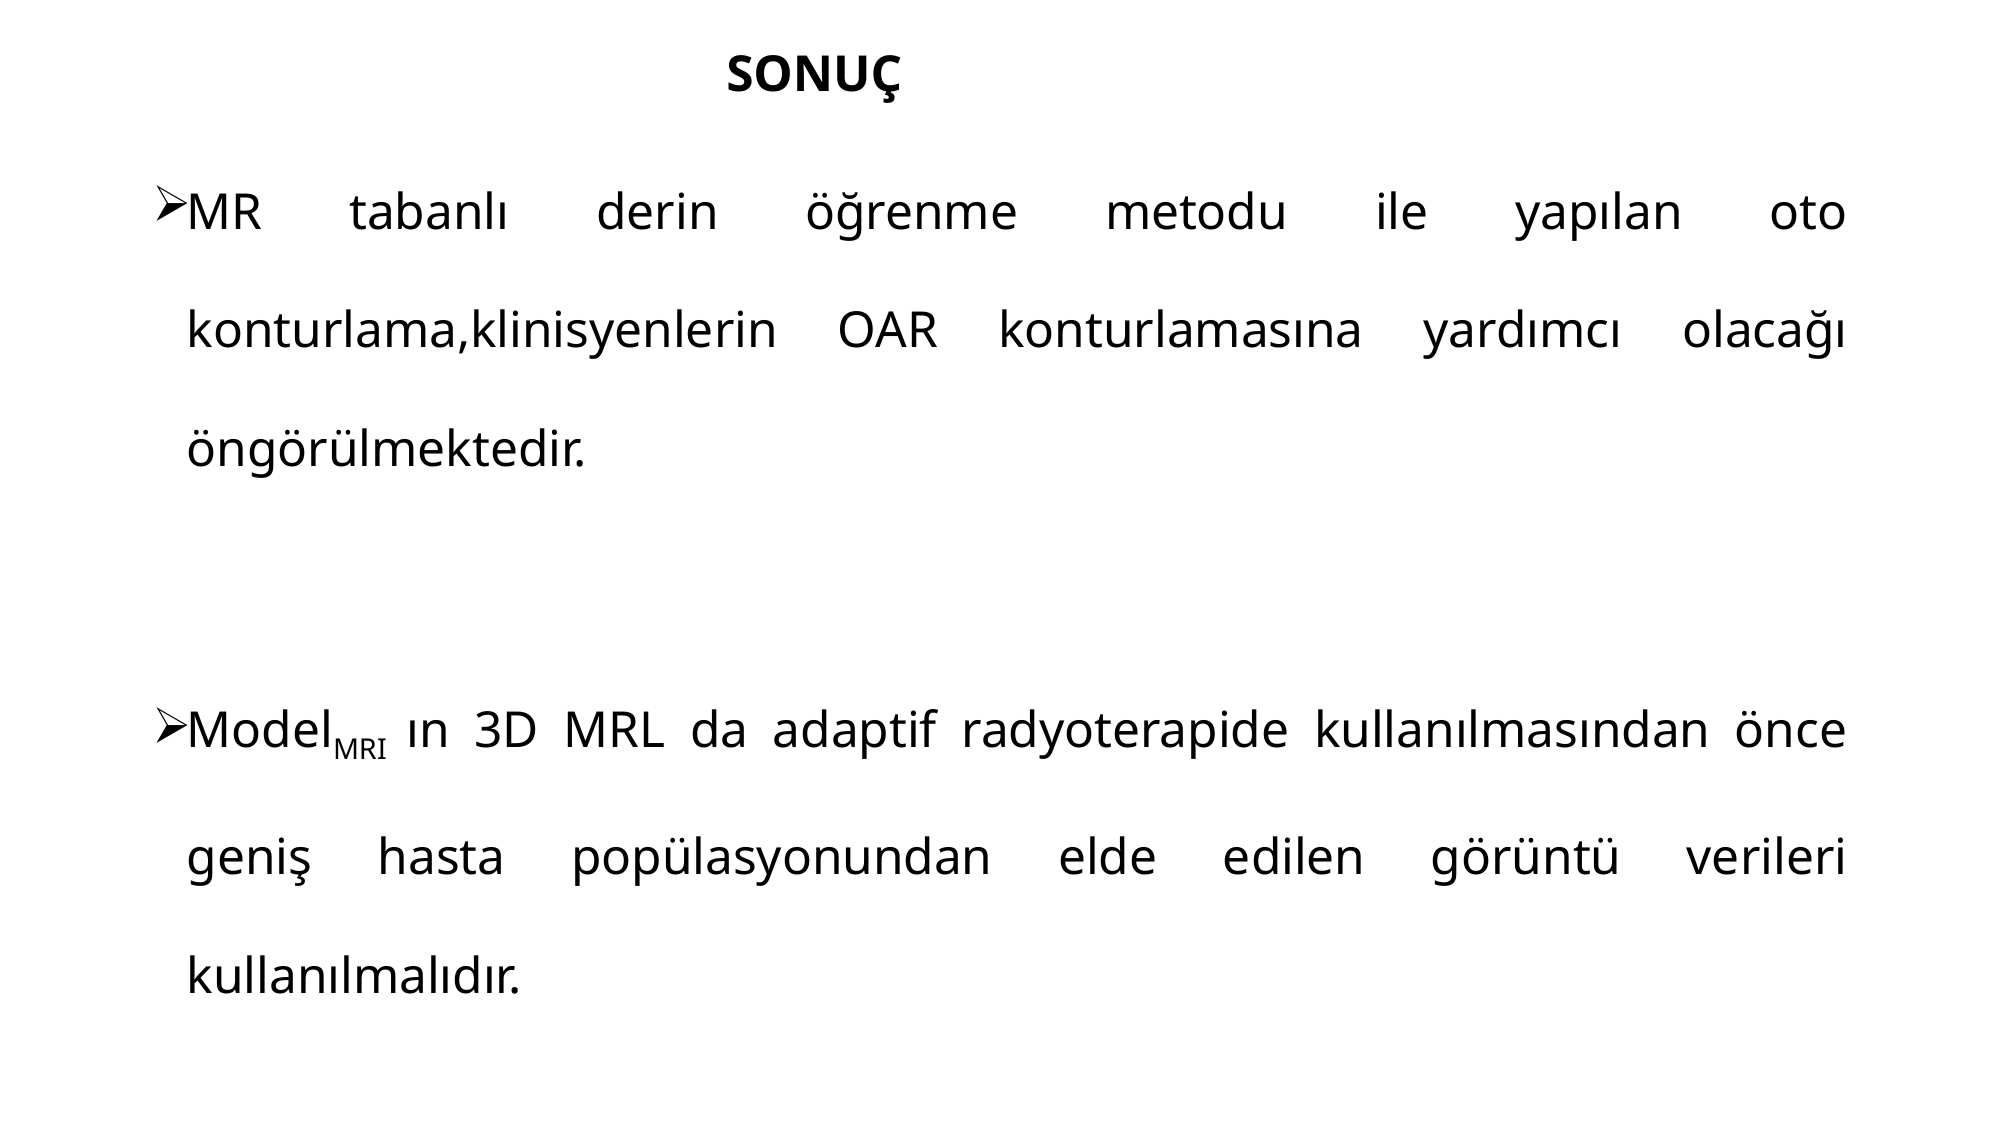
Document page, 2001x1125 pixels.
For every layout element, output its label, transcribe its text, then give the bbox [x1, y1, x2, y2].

list SONUÇ MR tabanlı derin öğrenme metodu ile yapılan oto konturlama,klinisyenlerin OAR konturlamasına yardımcı olacağı öngörülmektedir. ModelMRI ın 3D MRL da adaptif radyoterapide kullanılmasından önce geniş hasta popülasyonundan elde edilen görüntü verileri kullanılmalıdır. [137, 41, 1863, 1014]
